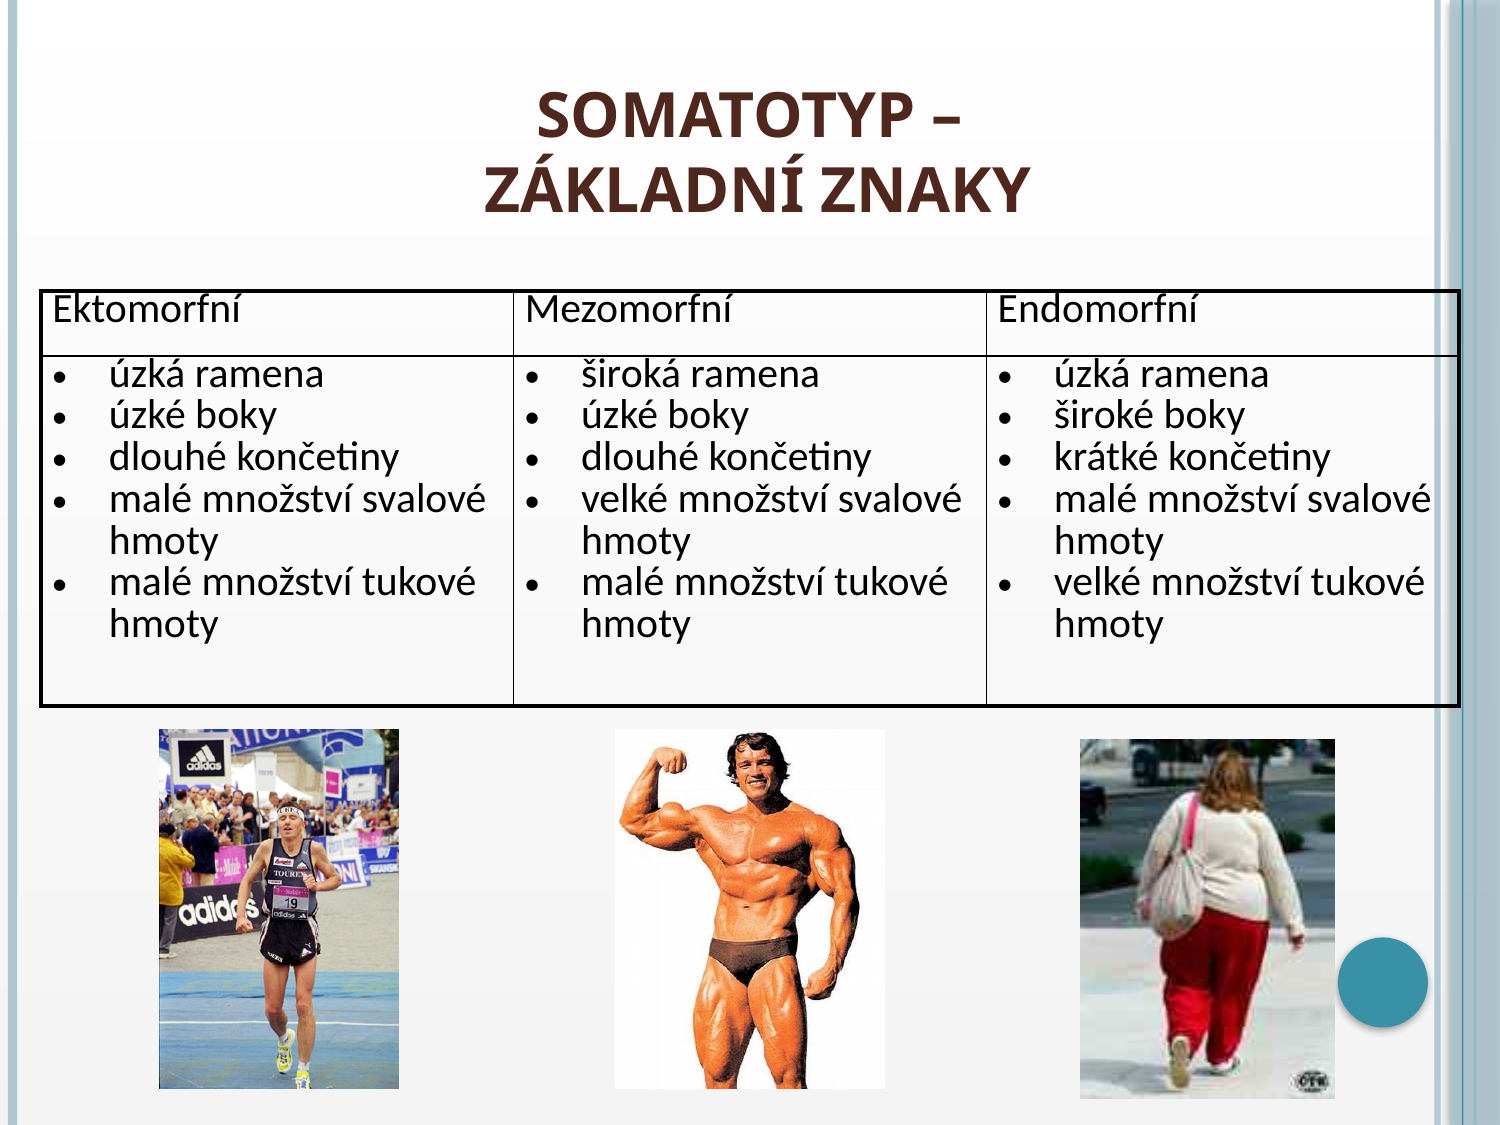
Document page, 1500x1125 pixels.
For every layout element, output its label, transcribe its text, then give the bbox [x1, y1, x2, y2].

title Somatotyp – základní znaky [0, 26, 1500, 233]
table_header Endomorfní [987, 293, 1457, 355]
table_cell úzká ramena široké boky krátké končetiny malé množství svalové hmoty velké množství tukové hmoty [987, 357, 1457, 704]
table_header Mezomorfní [514, 293, 986, 355]
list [614, 728, 886, 1090]
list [158, 728, 399, 1090]
table_cell široká ramena úzké boky dlouhé končetiny velké množství svalové hmoty malé množství tukové hmoty [514, 357, 986, 704]
table_header Ektomorfní [43, 293, 513, 355]
table_cell úzká ramena úzké boky dlouhé končetiny malé množství svalové hmoty malé množství tukové hmoty [43, 357, 513, 704]
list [1080, 739, 1335, 1100]
